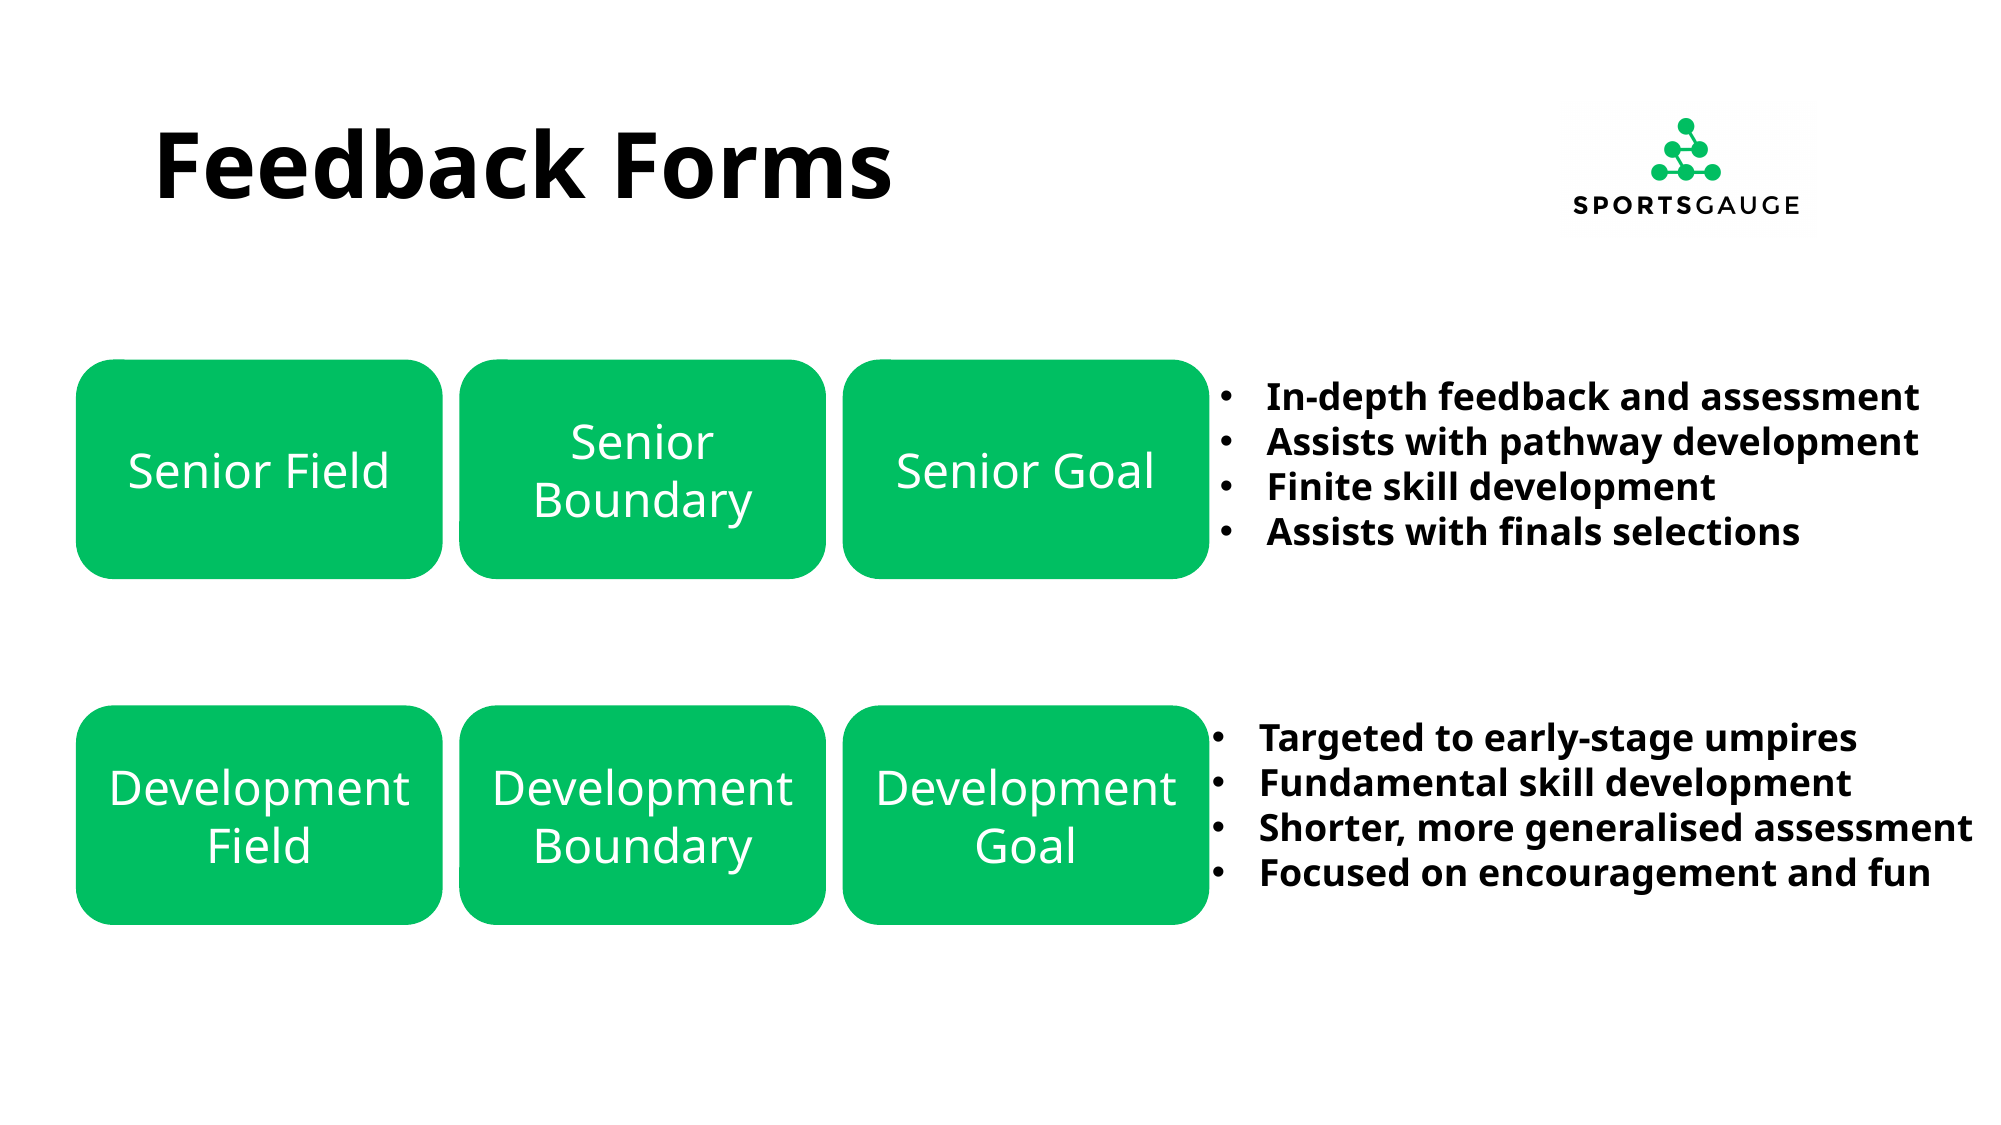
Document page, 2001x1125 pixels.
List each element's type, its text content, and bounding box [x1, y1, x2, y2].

text_box Senior Field [75, 359, 443, 580]
text_box Development Boundary [459, 705, 826, 925]
text_box Senior Goal [842, 359, 1205, 580]
text_box Development Field [75, 705, 443, 925]
text_box In-depth feedback and assessment Assists with pathway development Finite skill development Assists with finals selections [1205, 365, 1936, 606]
text_box Development Goal [842, 705, 1197, 925]
text_box Targeted to early-stage umpires Fundamental skill development Shorter, more generalised assessment Focused on encouragement and fun [1197, 706, 1990, 992]
title Feedback Forms [137, 59, 1863, 278]
text_box Senior Boundary [459, 359, 826, 580]
picture [1560, 101, 1817, 238]
